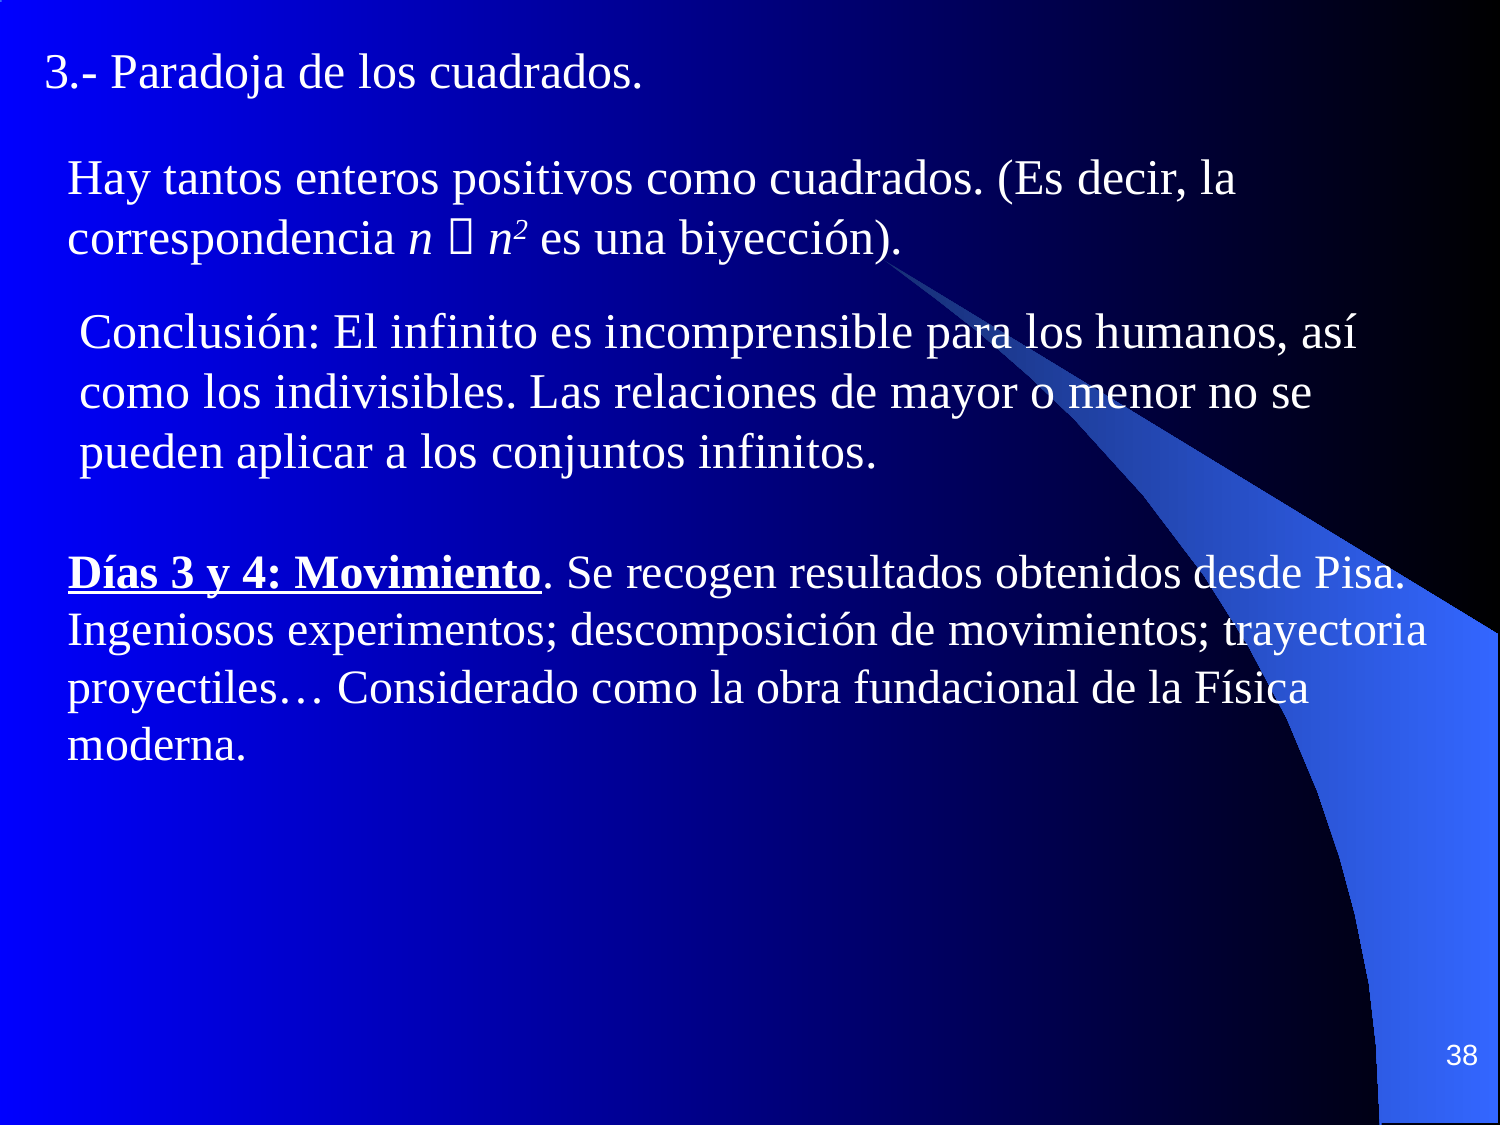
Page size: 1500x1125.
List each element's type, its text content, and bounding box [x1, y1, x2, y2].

text_box Conclusión: El infinito es incomprensible para los humanos, así como los indivisibles. Las relaciones de mayor o menor no se pueden aplicar a los conjuntos infinitos. [64, 290, 1436, 486]
text_box Hay tantos enteros positivos como cuadrados. (Es decir, la correspondencia n  n2 es una biyección). [53, 137, 1412, 272]
slide_number 38 [1180, 1008, 1494, 1072]
text_box Días 3 y 4: Movimiento. Se recogen resultados obtenidos desde Pisa. Ingeniosos experimentos; descomposición de movimientos; trayectoria proyectiles… Considerado como la obra fundacional de la Física moderna. [53, 532, 1447, 778]
text_box 3.- Paradoja de los cuadrados. [29, 30, 1459, 106]
